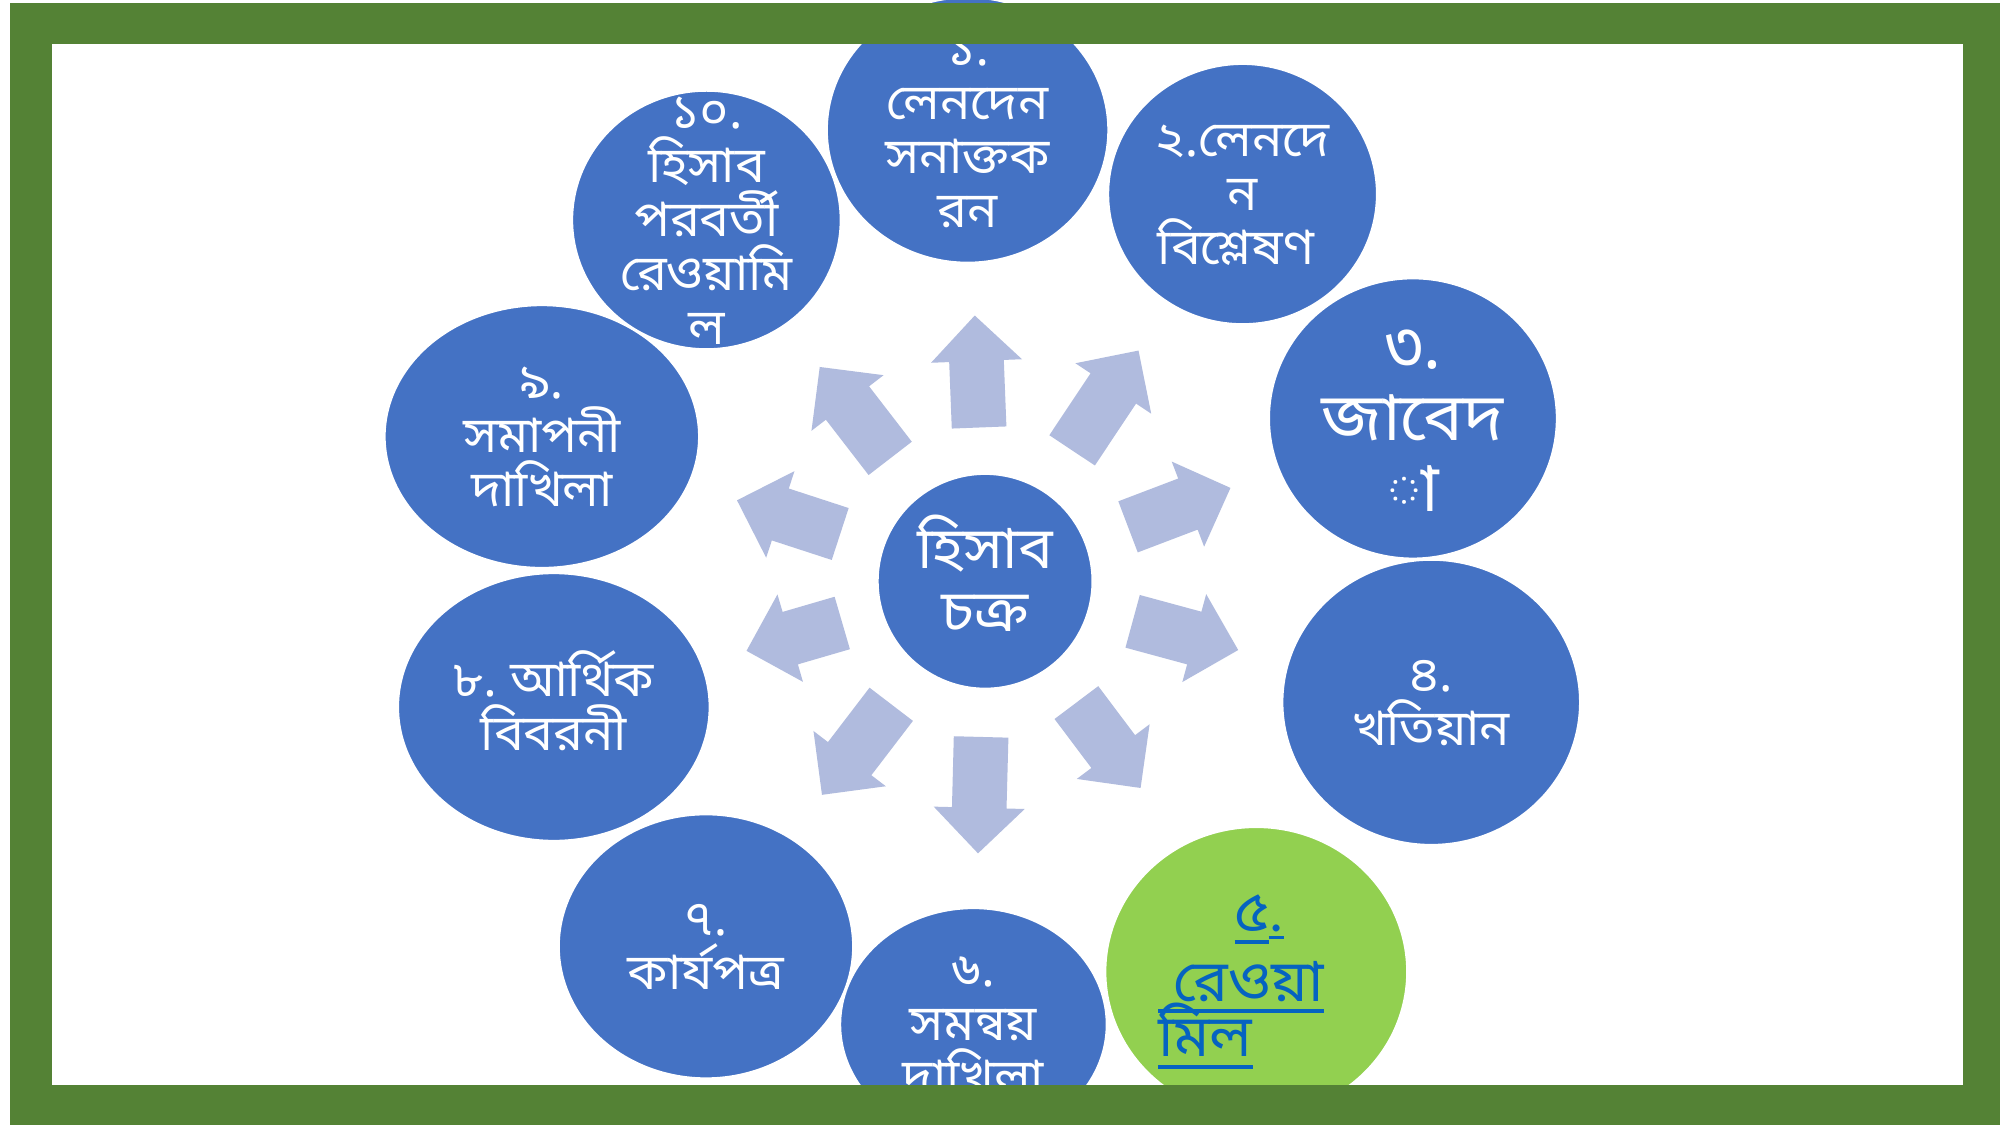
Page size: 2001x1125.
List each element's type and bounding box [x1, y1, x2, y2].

text_box [30, 22, 1282, 1107]
text_box [1130, 590, 1241, 682]
text_box [931, 315, 1023, 428]
text_box [810, 692, 902, 807]
text_box [734, 471, 843, 563]
text_box [744, 591, 845, 683]
text_box [572, 90, 841, 350]
text_box [1124, 461, 1235, 553]
text_box [1282, 559, 1581, 845]
text_box [1108, 63, 1377, 325]
text_box [840, 908, 1107, 1125]
text_box [397, 573, 710, 841]
text_box [1062, 691, 1154, 799]
text_box [1105, 826, 1408, 1117]
text_box [1109, 22, 1985, 1107]
text_box [558, 814, 854, 1079]
text_box [384, 305, 700, 568]
text_box [1268, 278, 1557, 559]
text_box [933, 736, 1025, 854]
text_box [877, 473, 1093, 689]
text_box [826, 0, 1109, 263]
text_box [809, 354, 901, 471]
text_box [1059, 340, 1151, 461]
